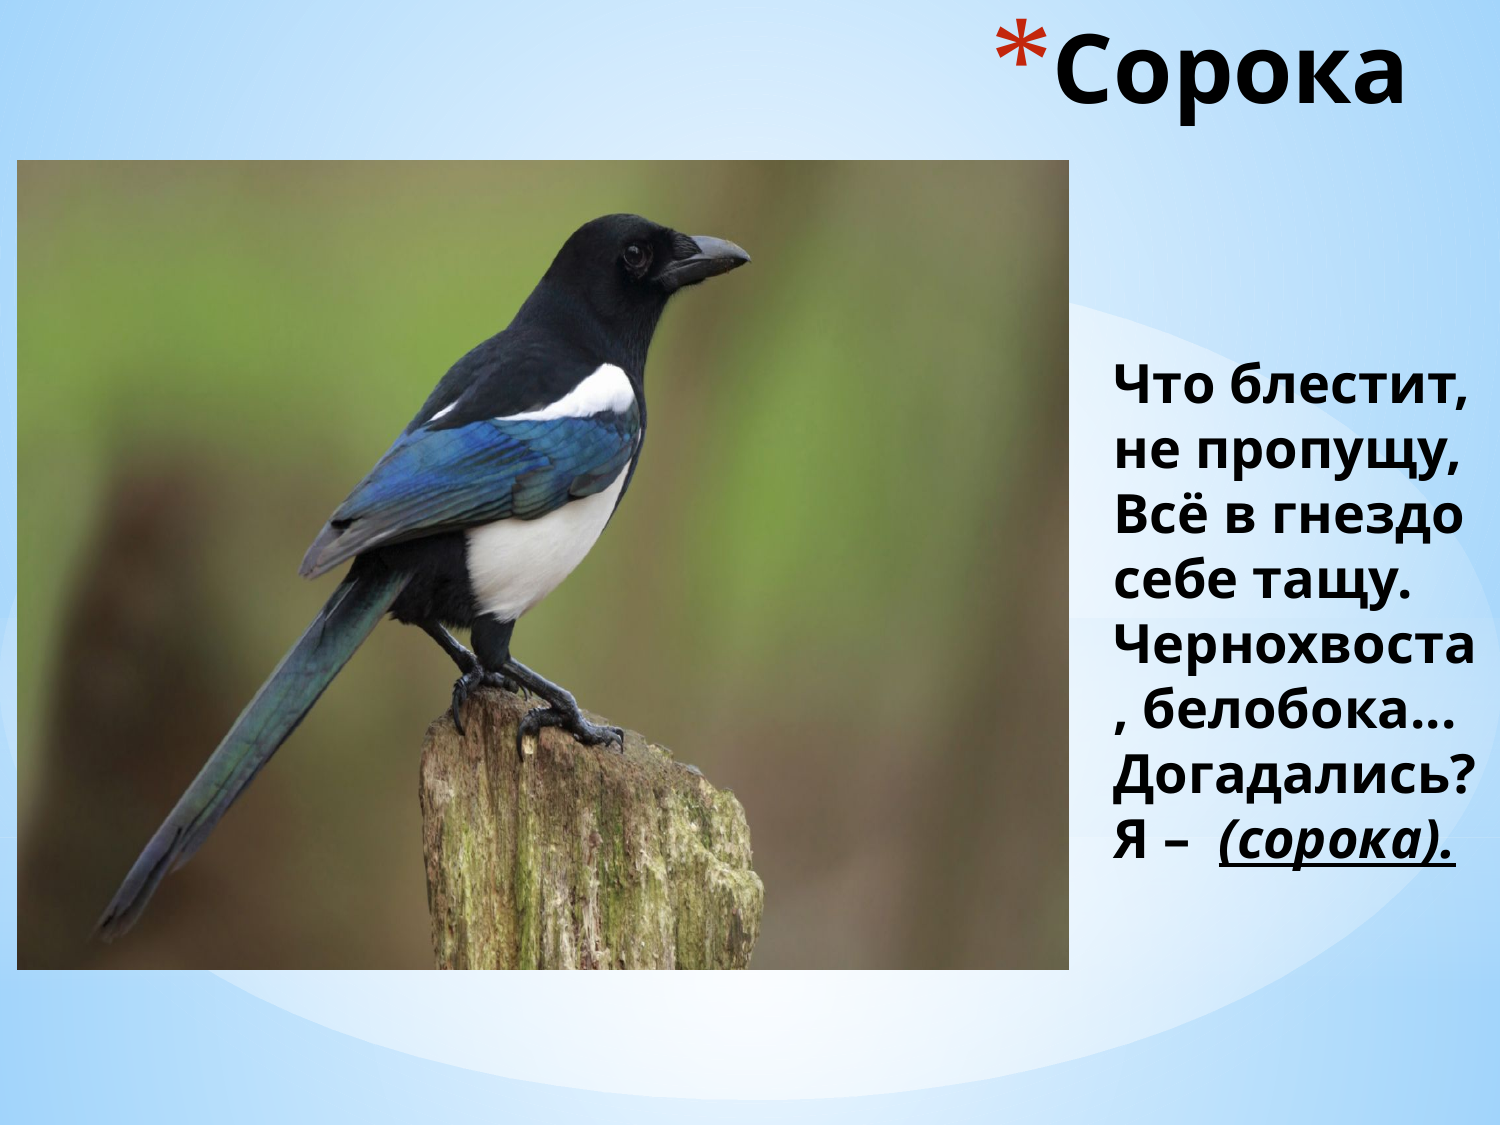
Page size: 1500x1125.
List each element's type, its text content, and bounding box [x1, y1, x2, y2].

title Сорока [75, 0, 1425, 161]
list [17, 160, 1070, 970]
text_box Что блестит, не пропущу, Всё в гнездо себе тащу. Чернохвоста, белобока... Догадались? Я – (сорока). [1098, 267, 1500, 877]
